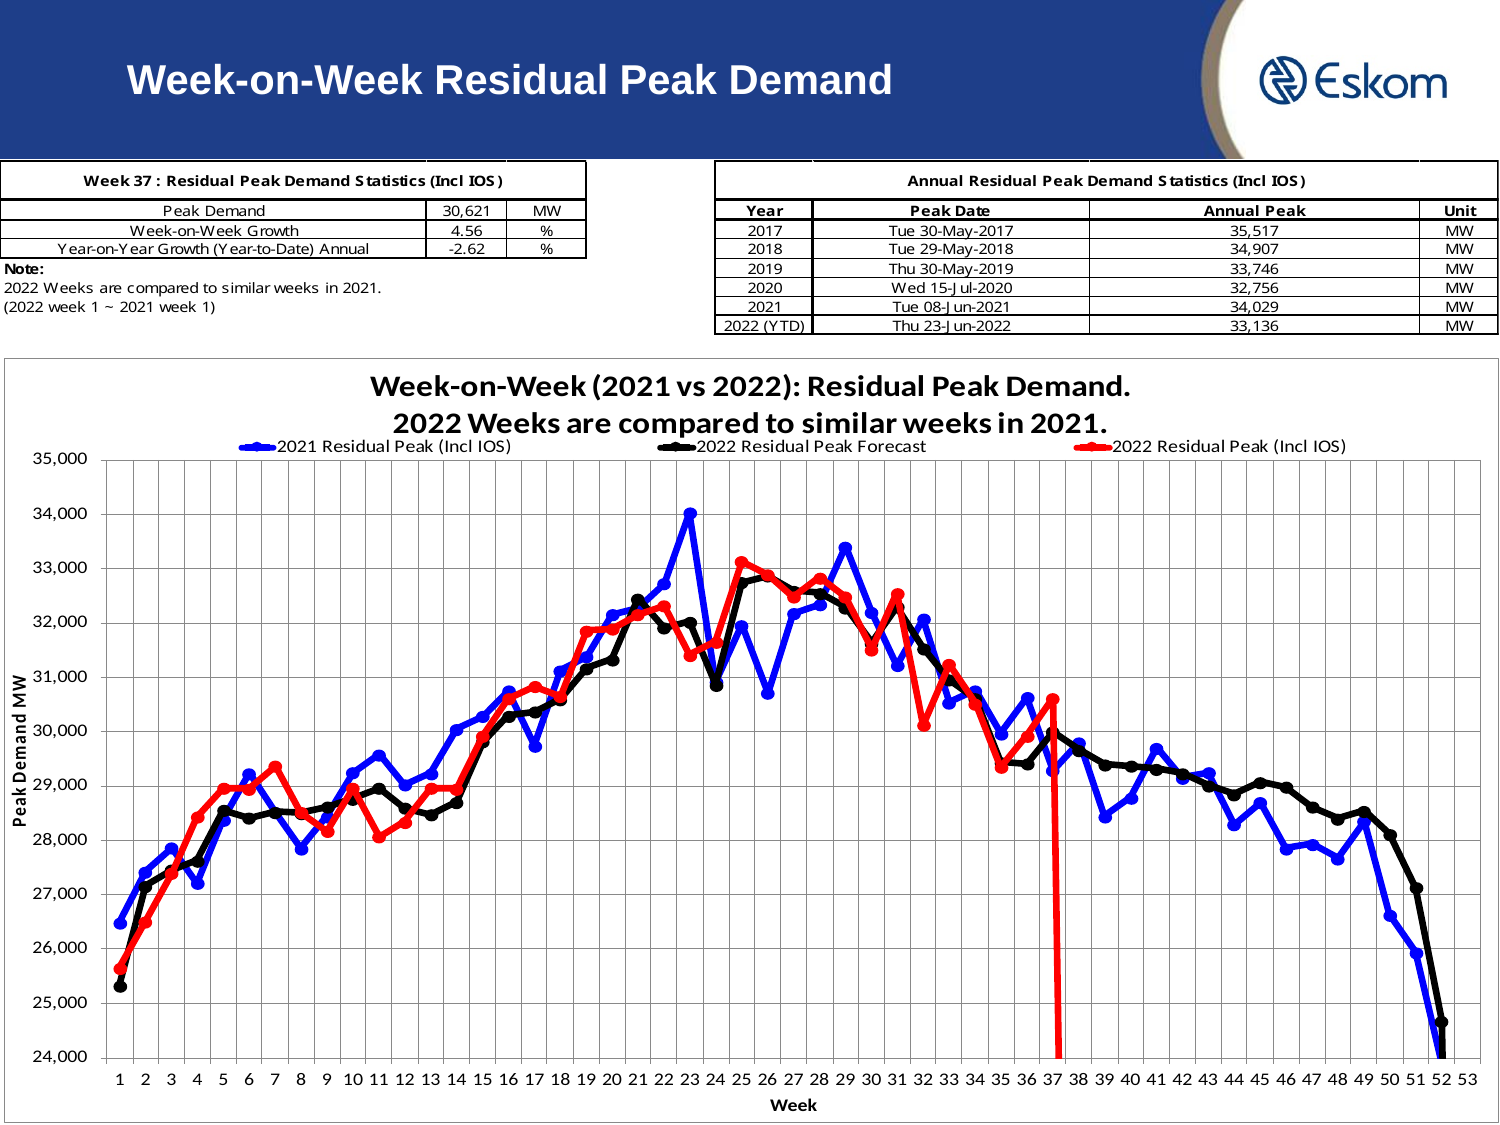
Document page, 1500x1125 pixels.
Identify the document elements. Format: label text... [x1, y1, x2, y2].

text_box Week-on-Week Residual Peak Demand [112, 27, 1211, 137]
picture [0, 160, 1500, 1125]
picture [0, 0, 1246, 159]
picture [1257, 55, 1450, 105]
